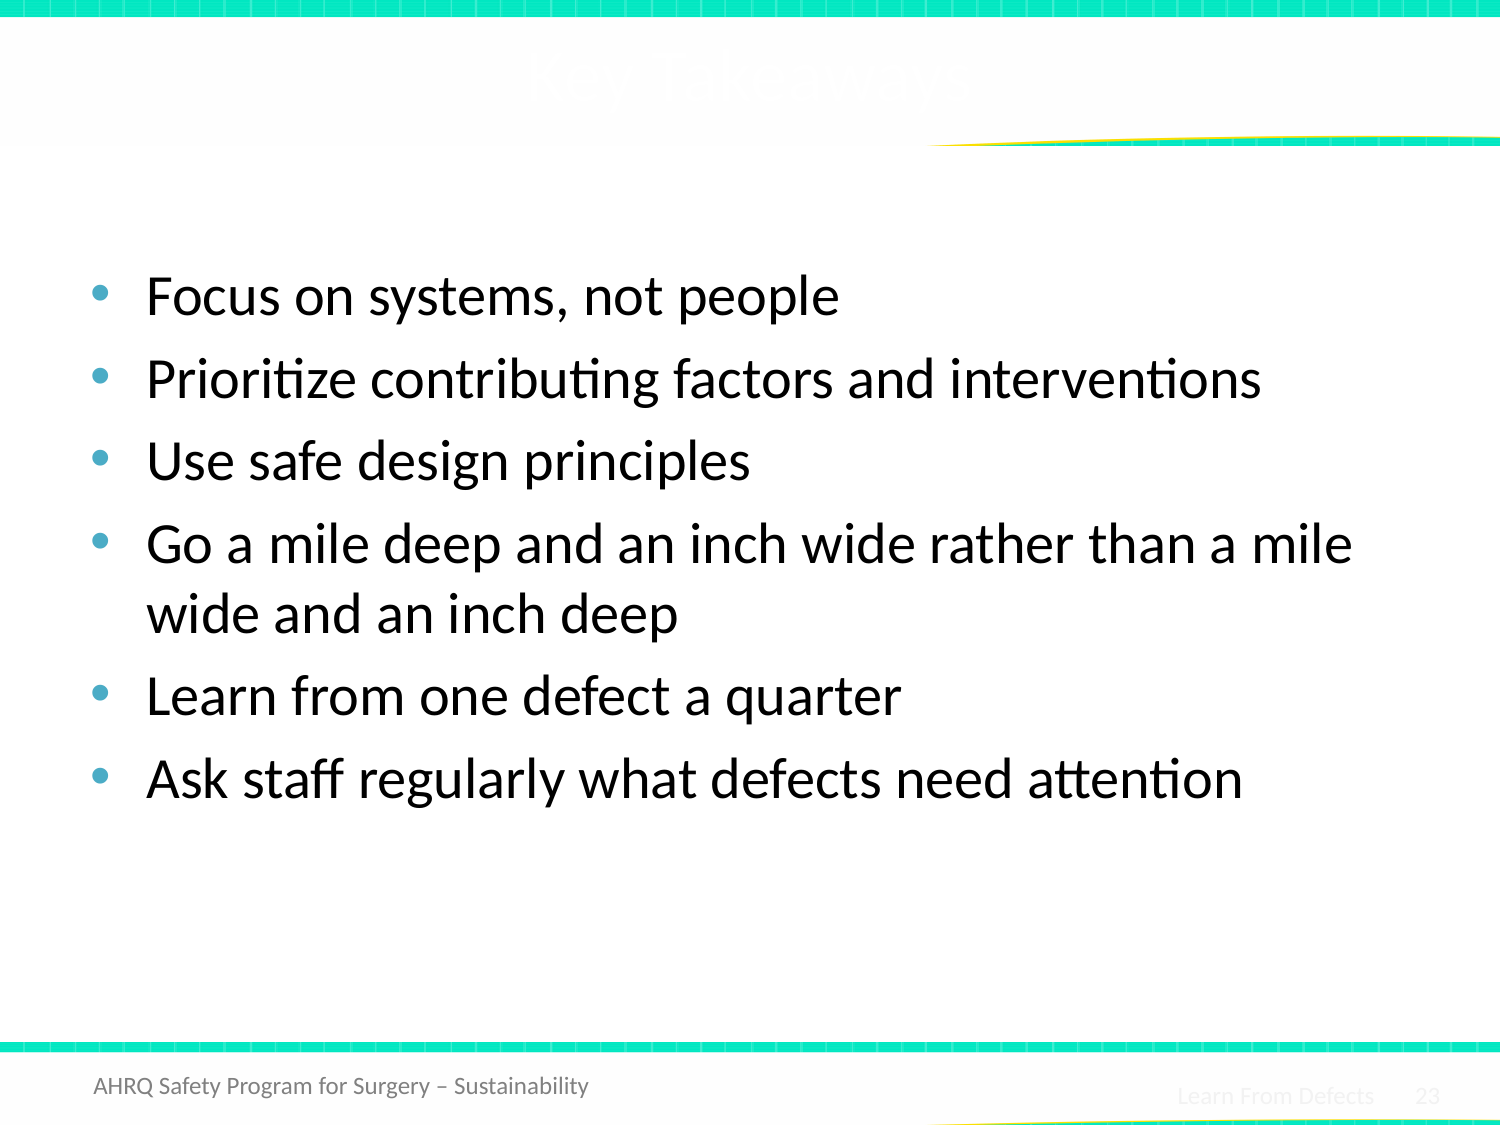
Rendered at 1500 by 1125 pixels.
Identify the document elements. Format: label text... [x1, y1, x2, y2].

picture [0, 0, 1500, 146]
picture [0, 1042, 1500, 1125]
list Focus on systems, not people Prioritize contributing factors and interventions Use safe design principles Go a mile deep and an inch wide rather than a mile wide and an inch deep Learn from one defect a quarter Ask staff regularly what defects need attention [75, 249, 1425, 1027]
title Key Takeaways [75, 5, 1425, 138]
